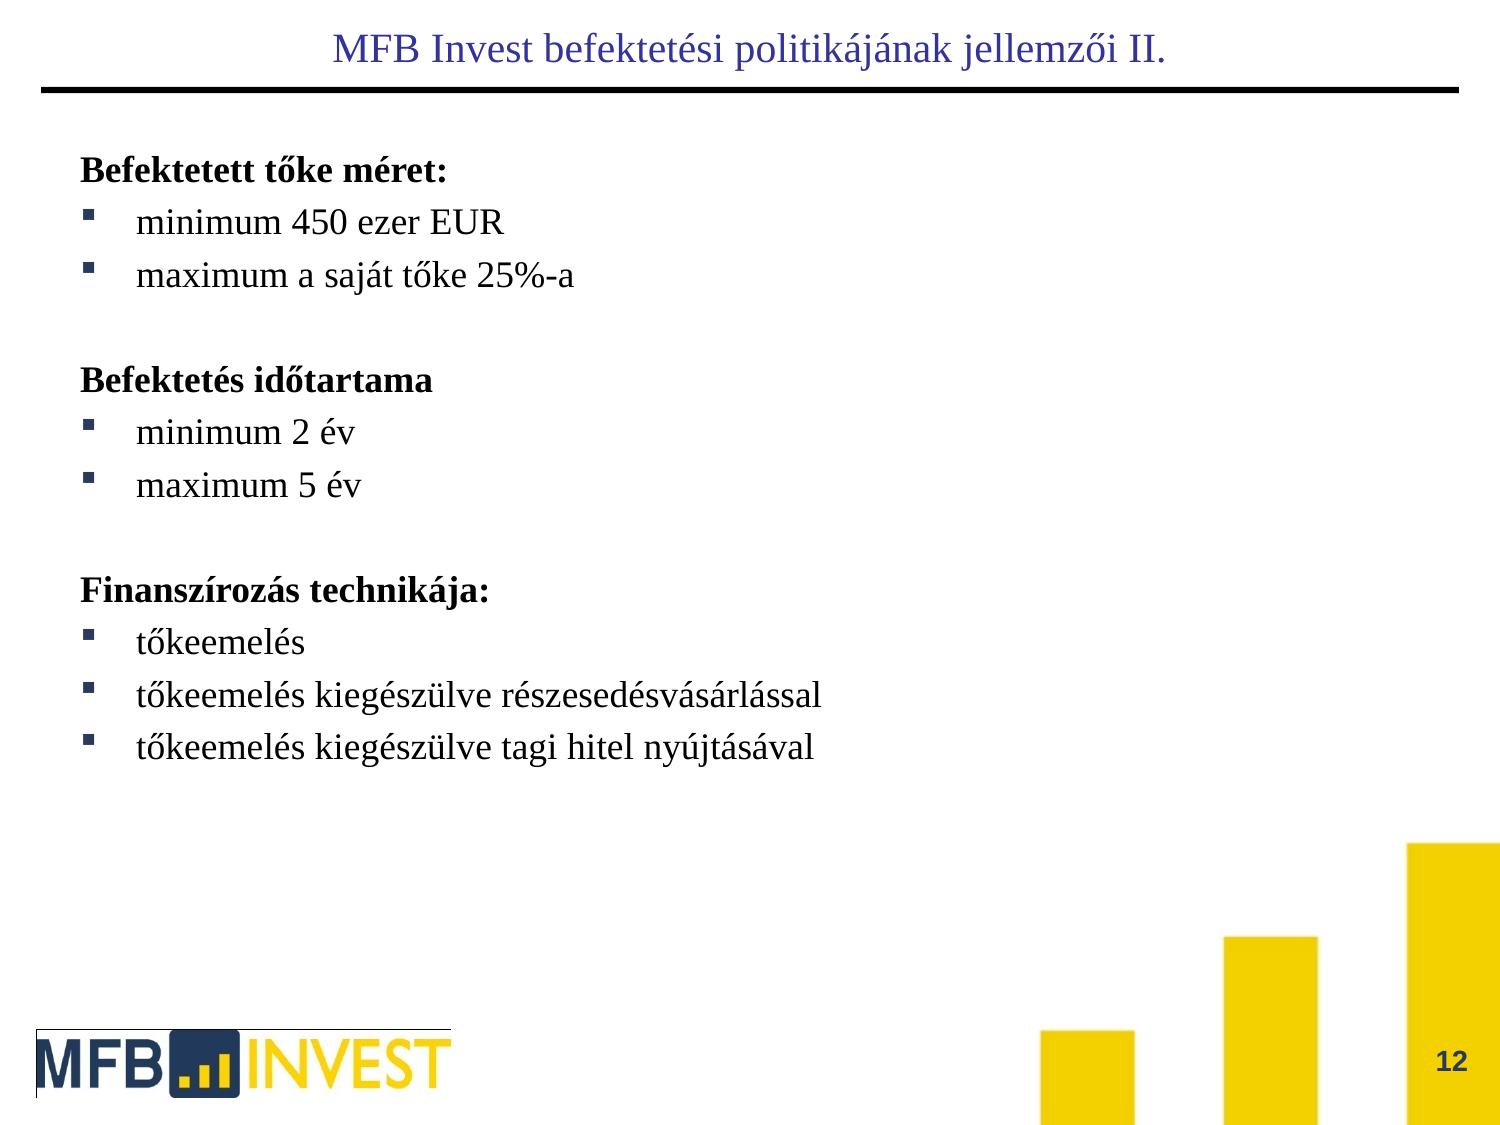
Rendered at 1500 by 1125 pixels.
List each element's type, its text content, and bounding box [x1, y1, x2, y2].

picture [0, 0, 1500, 1125]
title MFB Invest befektetési politikájának jellemzői II. [29, 0, 1471, 93]
list Befektetett tőke méret: minimum 450 ezer EUR maximum a saját tőke 25%-a Befektetés időtartama minimum 2 év maximum 5 év Finanszírozás technikája: tőkeemelés tőkeemelés kiegészülve részesedésvásárlással tőkeemelés kiegészülve tagi hitel nyújtásával [64, 136, 1389, 929]
slide_number 12 [1132, 1034, 1484, 1113]
